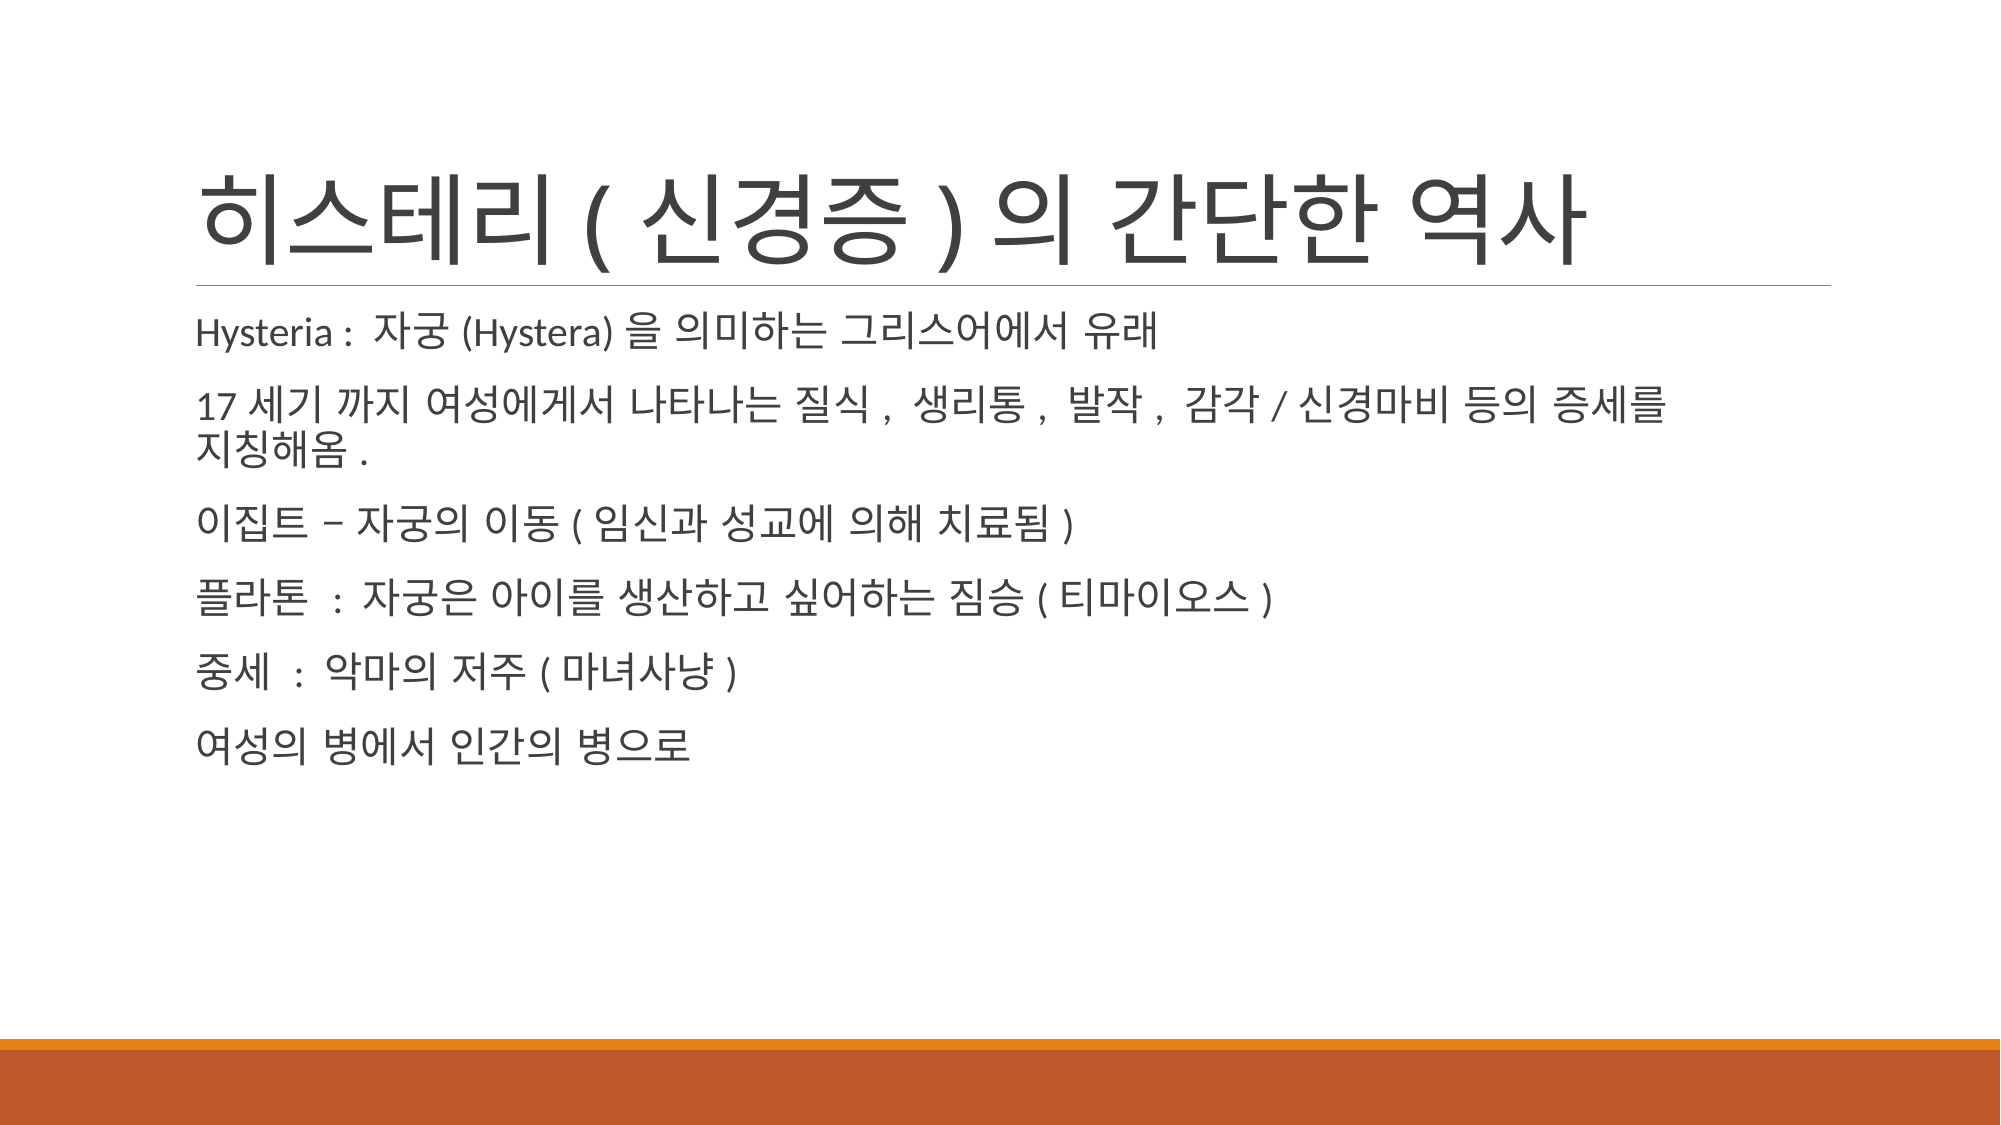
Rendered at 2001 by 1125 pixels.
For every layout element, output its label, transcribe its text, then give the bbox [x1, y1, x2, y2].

list Hysteria : 자궁(Hystera)을 의미하는 그리스어에서 유래 17세기 까지 여성에게서 나타나는 질식, 생리통, 발작, 감각/신경마비 등의 증세를 지칭해옴. 이집트 – 자궁의 이동(임신과 성교에 의해 치료됨) 플라톤 : 자궁은 아이를 생산하고 싶어하는 짐승(티마이오스) 중세 : 악마의 저주(마녀사냥) 여성의 병에서 인간의 병으로 [180, 302, 1830, 963]
title 히스테리(신경증)의 간단한 역사 [180, 47, 1830, 285]
